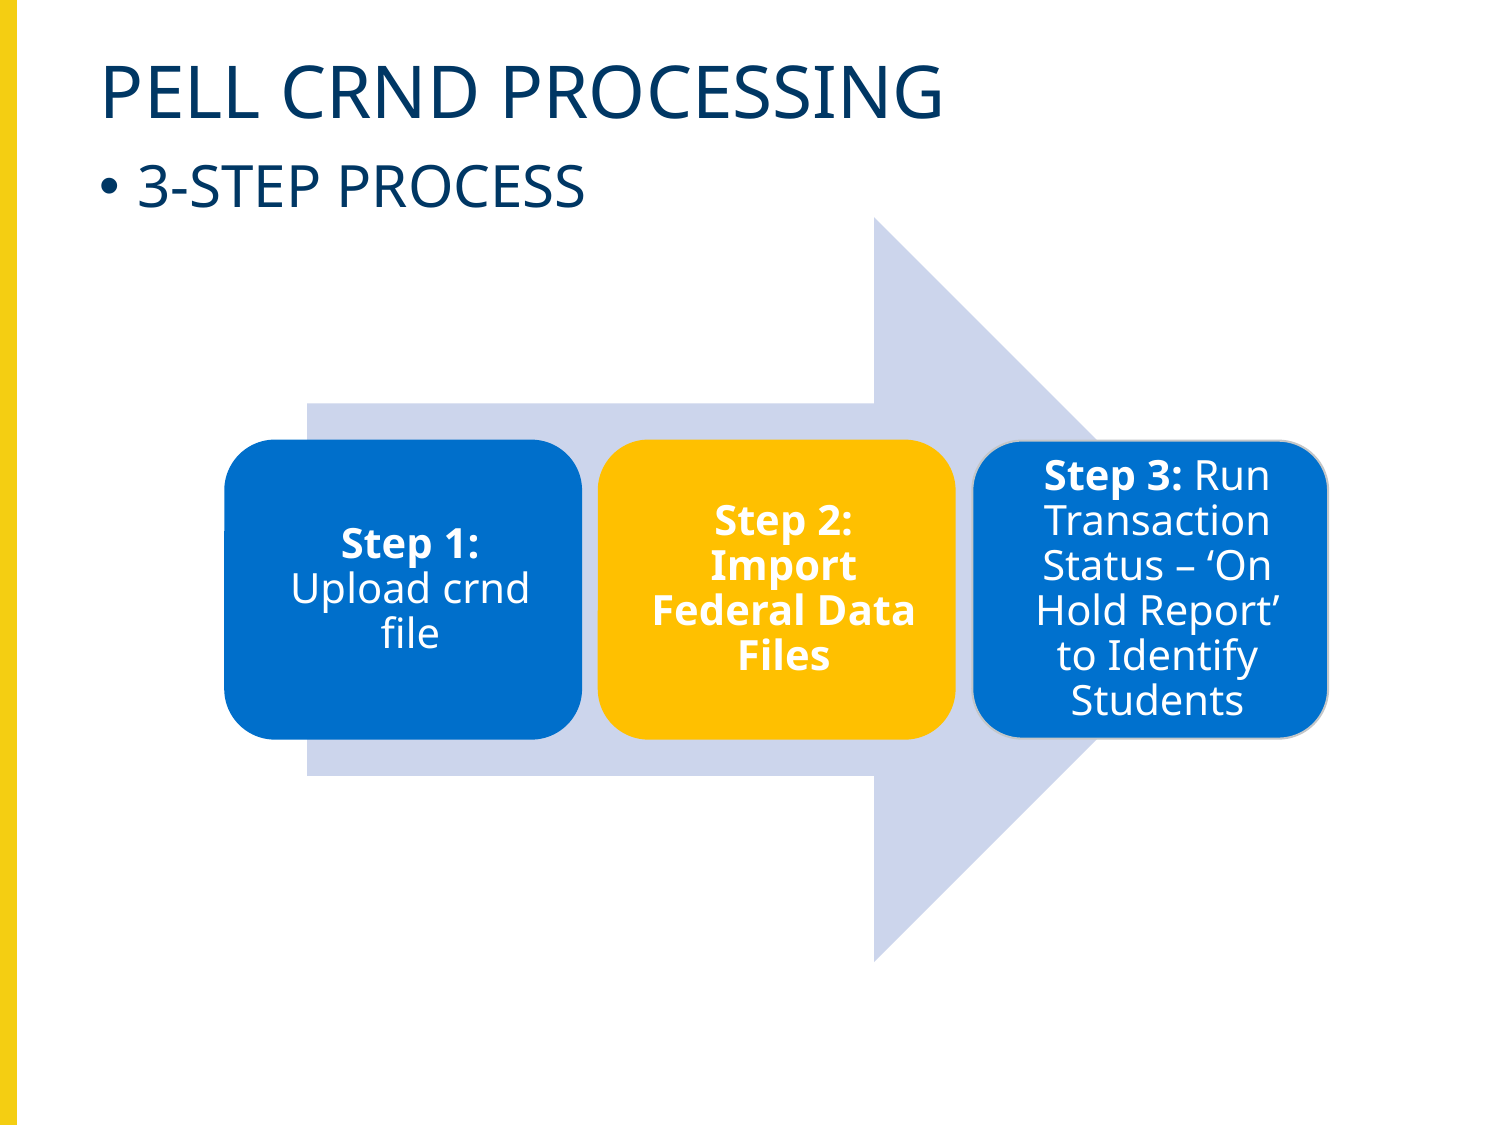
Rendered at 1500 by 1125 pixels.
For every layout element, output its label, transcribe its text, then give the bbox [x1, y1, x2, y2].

title Pell CRND processing [85, 48, 1448, 149]
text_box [224, 217, 1330, 962]
list 3-STEP PROCESS [85, 149, 1453, 1008]
